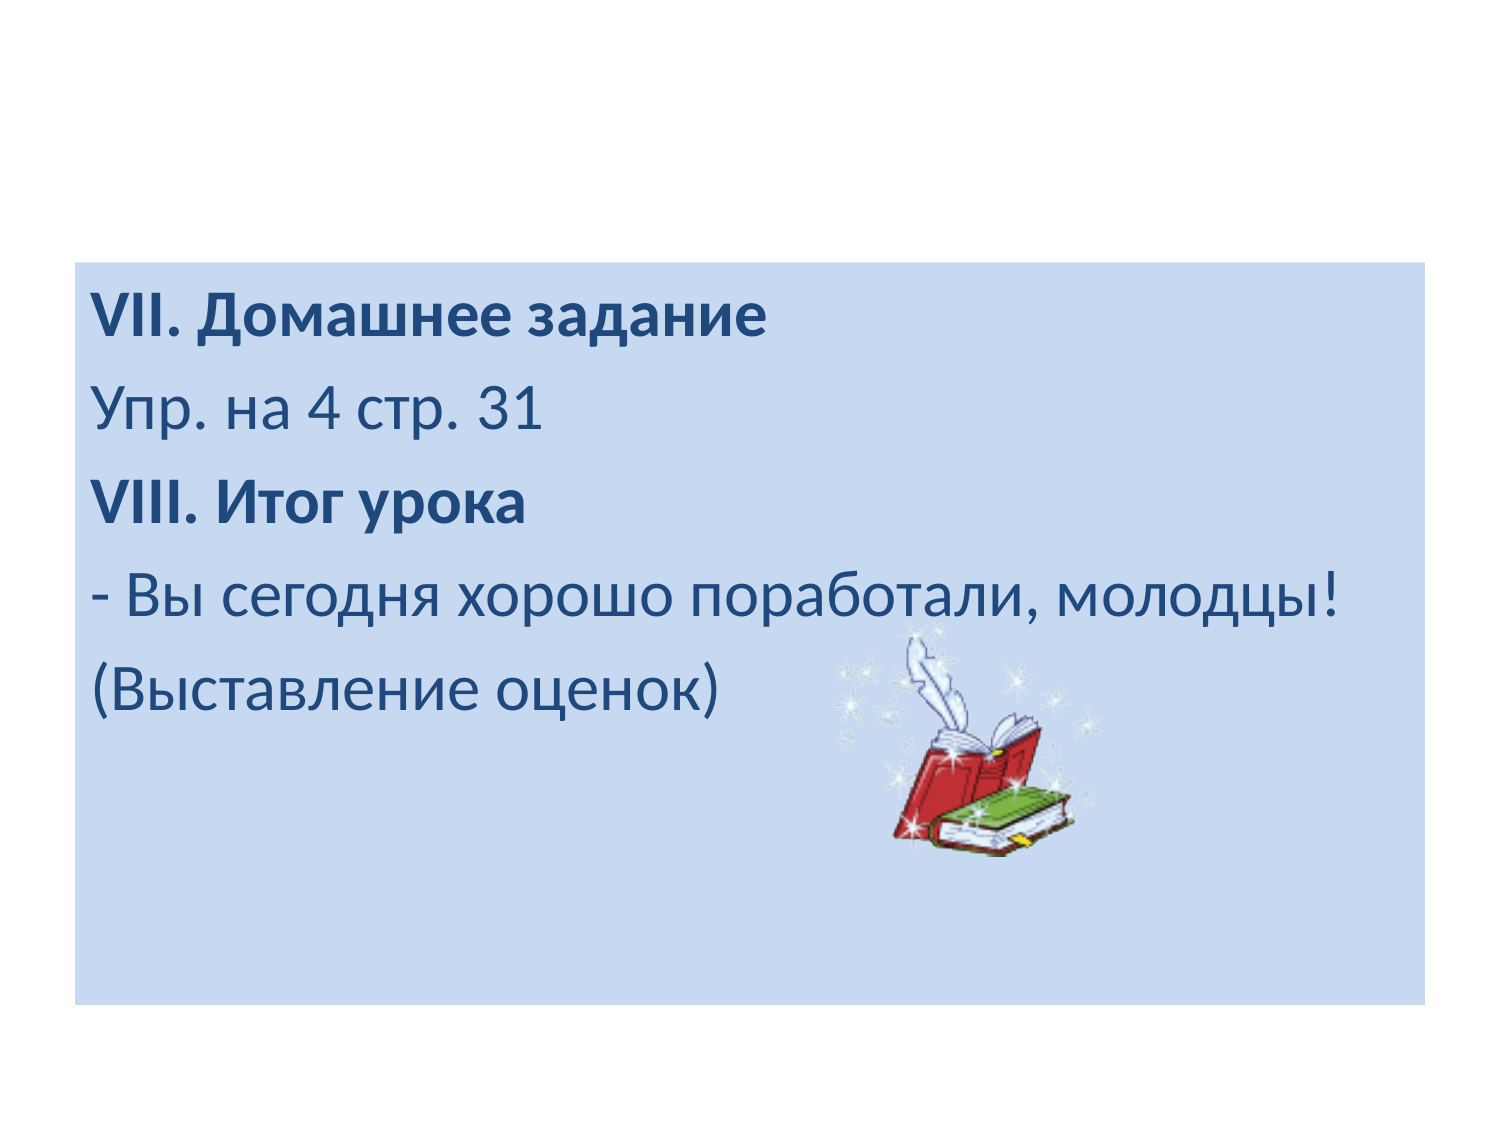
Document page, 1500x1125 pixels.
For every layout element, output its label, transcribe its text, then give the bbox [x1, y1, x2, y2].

picture [831, 620, 1102, 858]
list VII. Домашнее задание Упр. на 4 стр. 31 VIII. Итог урока - Вы сегодня хорошо поработали, молодцы! (Выставление оценок) [75, 262, 1425, 1005]
